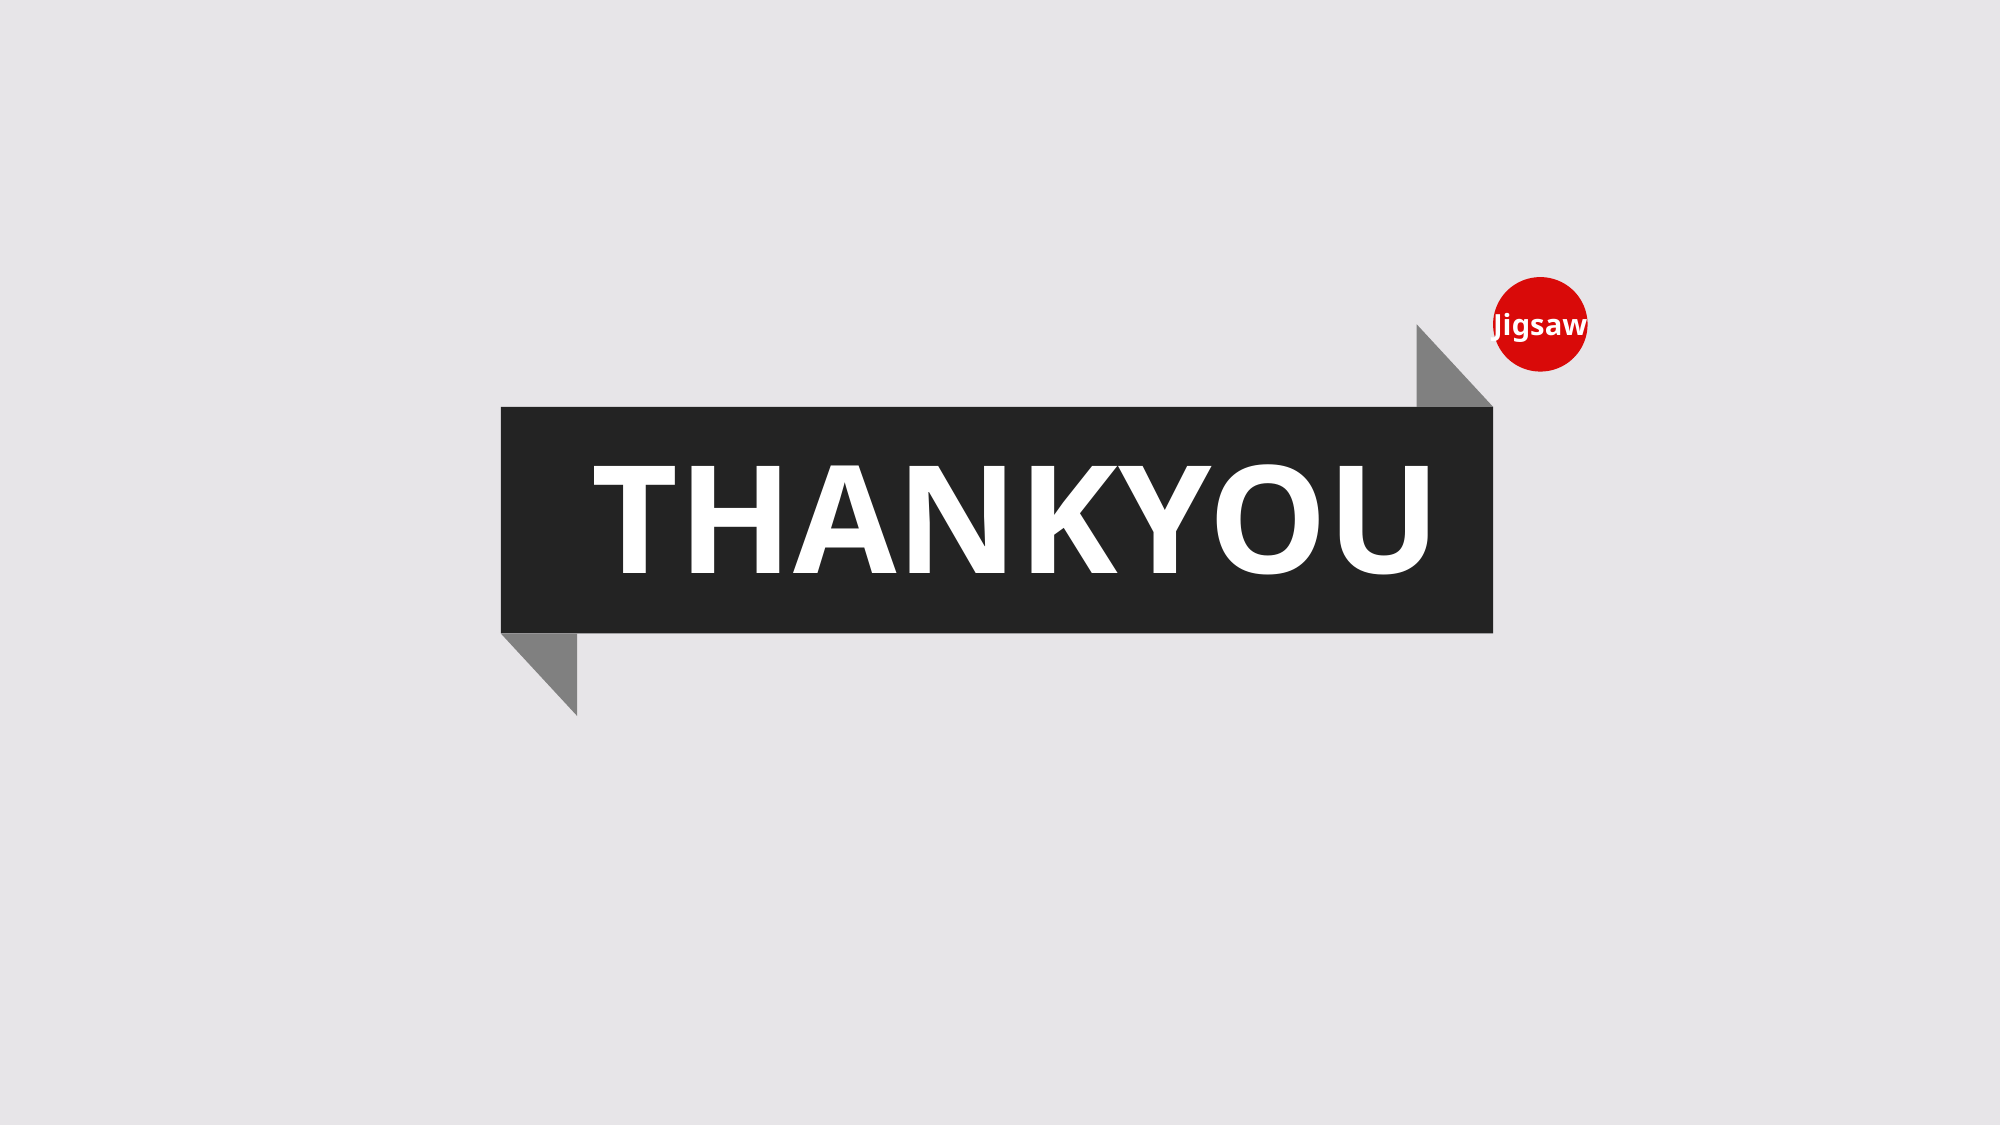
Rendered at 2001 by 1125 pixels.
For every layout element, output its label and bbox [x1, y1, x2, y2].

text_box [1475, 276, 1606, 372]
text_box [500, 324, 1494, 717]
